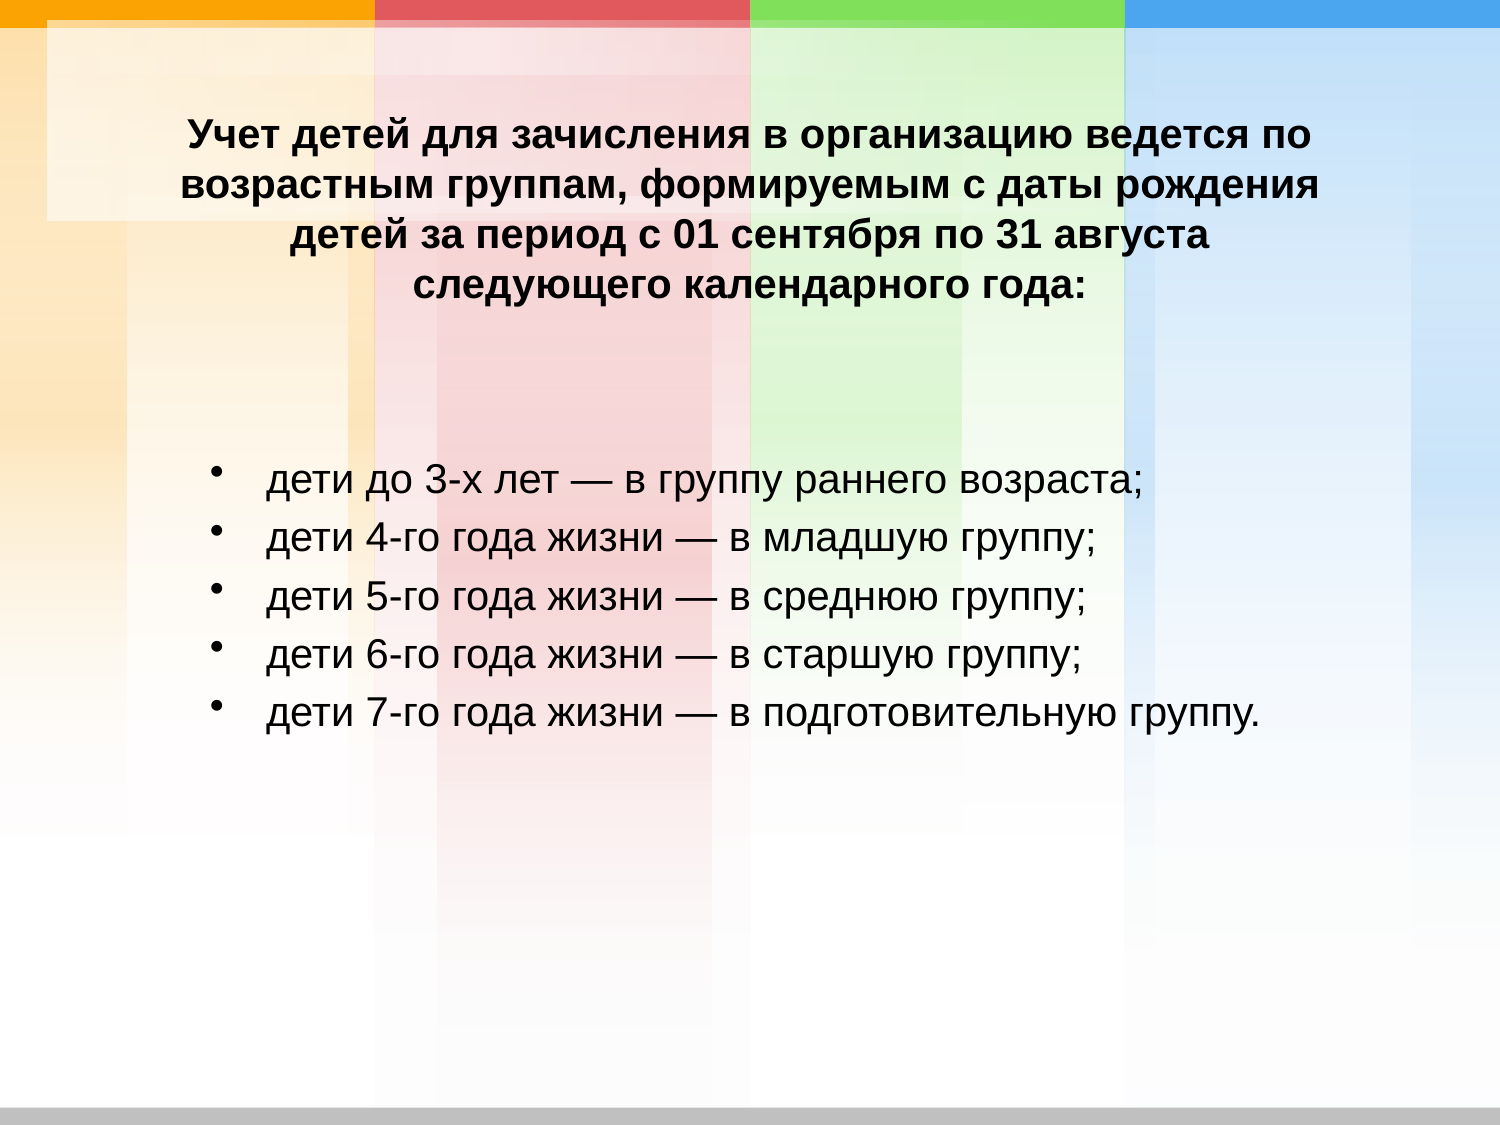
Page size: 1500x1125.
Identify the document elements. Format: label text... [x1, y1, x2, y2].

title Учет детей для зачисления в организацию ведется по возрастным группам, формируемым с даты рождения детей за период с 01 сентября по 31 августа следующего календарного года: [149, 148, 1351, 386]
list дети до 3-х лет — в группу раннего возраста; дети 4-го года жизни — в младшую группу; дети 5-го года жизни — в среднюю группу; дети 6-го года жизни — в старшую группу; дети 7-го года жизни — в подготовительную группу. [194, 444, 1379, 776]
